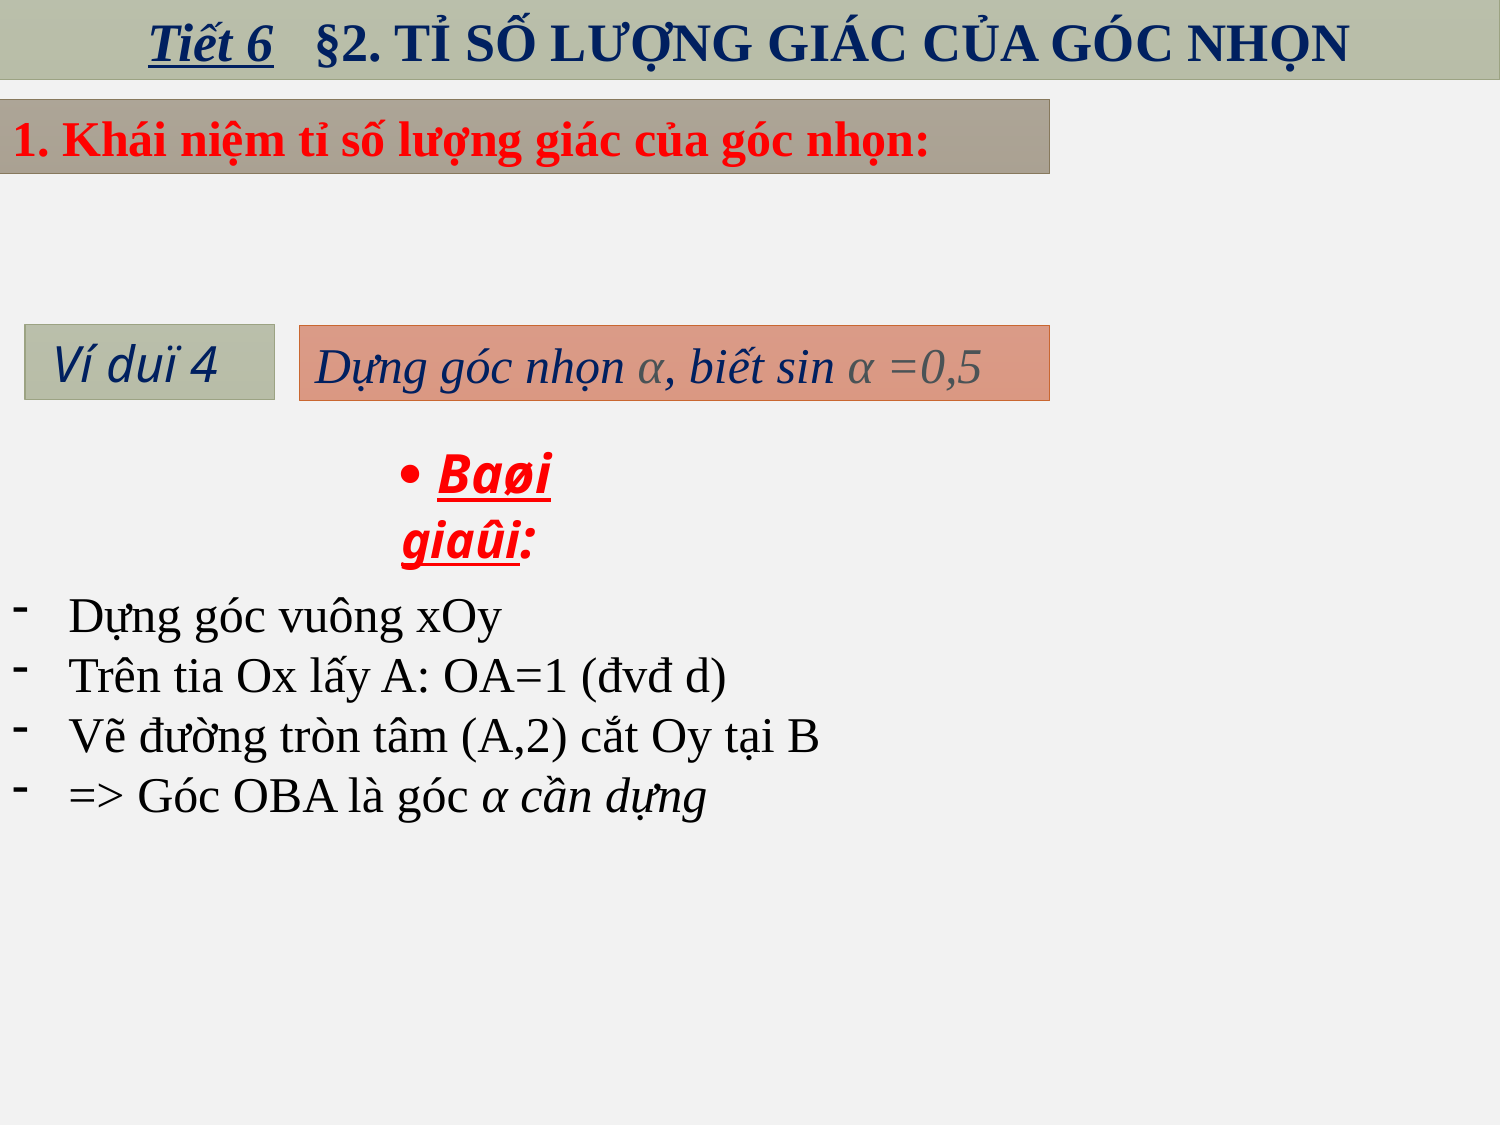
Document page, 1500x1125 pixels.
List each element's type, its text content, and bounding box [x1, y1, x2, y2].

text_box Ví duï 4 [24, 324, 275, 400]
text_box 1. Khái niệm tỉ số lượng giác của góc nhọn: [0, 99, 1050, 174]
text_box Tiết 6 §2. TỈ SỐ LƯỢNG GIÁC CỦA GÓC NHỌN [0, 0, 1500, 80]
text_box Dựng góc vuông xOy Trên tia Ox lấy A: OA=1 (đvđ d) Vẽ đường tròn tâm (A,2) cắt Oy tại B => Góc OBA là góc α cần dựng [0, 574, 913, 830]
text_box Dựng góc nhọn α, biết sin α =0,5 [299, 325, 1050, 401]
text_box  Baøi giaûi: [386, 432, 700, 574]
